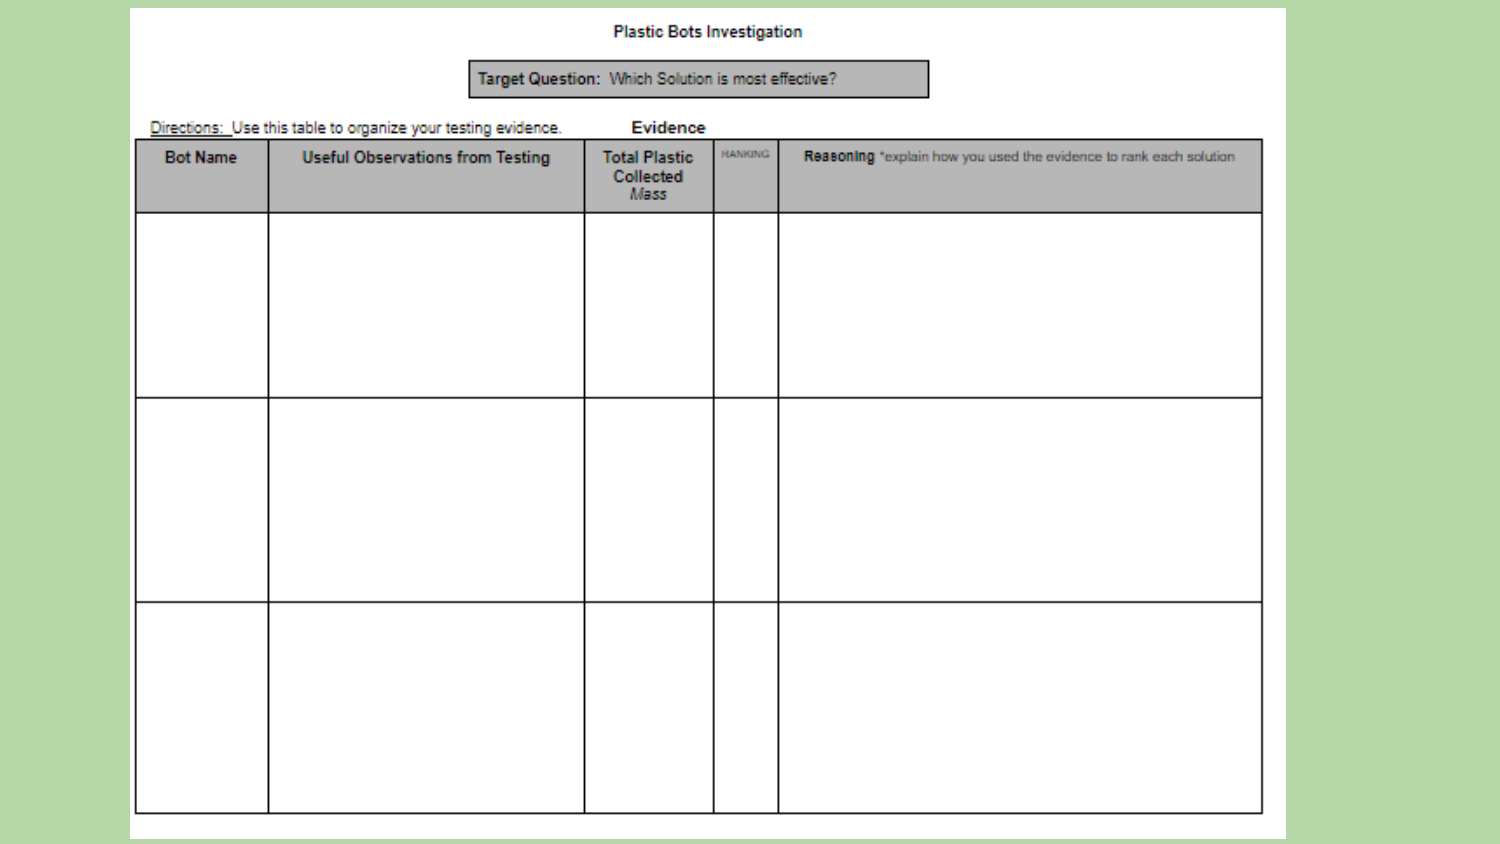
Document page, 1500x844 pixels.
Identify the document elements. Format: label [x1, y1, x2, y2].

picture [130, 8, 1286, 839]
